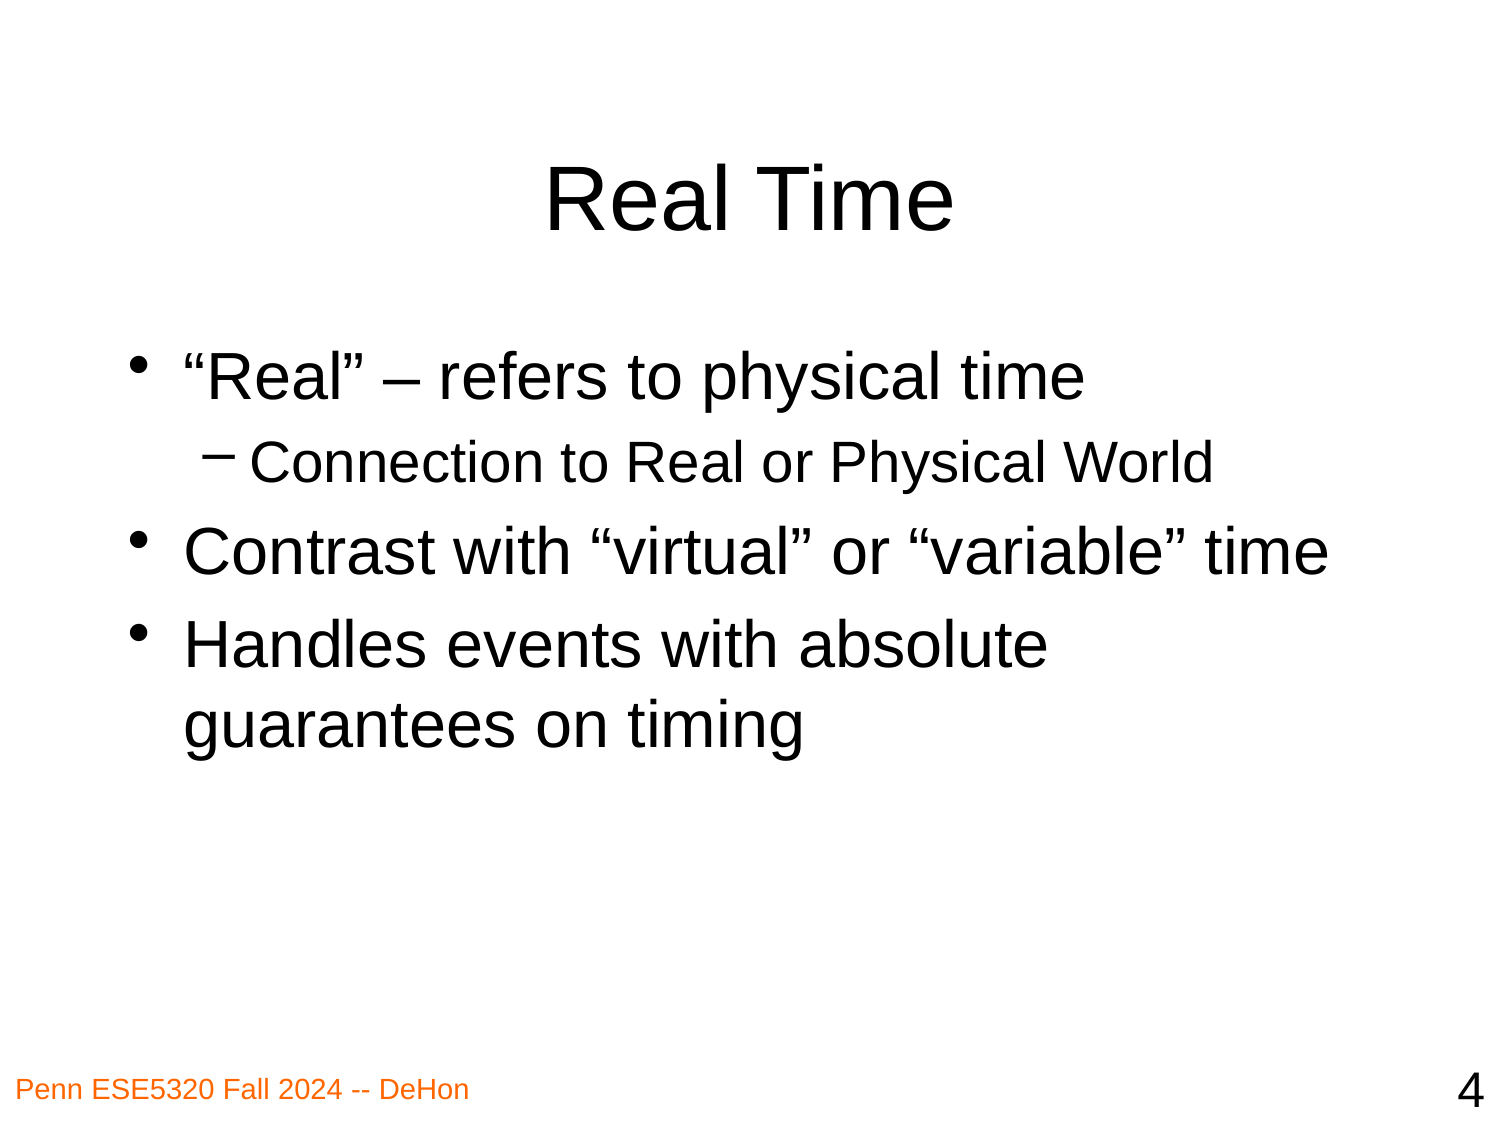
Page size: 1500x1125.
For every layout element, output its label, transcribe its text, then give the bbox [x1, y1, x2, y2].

slide_number 4 [1187, 1049, 1500, 1125]
list “Real” – refers to physical time Connection to Real or Physical World Contrast with “virtual” or “variable” time Handles events with absolute guarantees on timing [112, 324, 1388, 1001]
slide_number Penn ESE5320 Fall 2024 -- DeHon [0, 1062, 576, 1125]
title Real Time [112, 99, 1388, 288]
